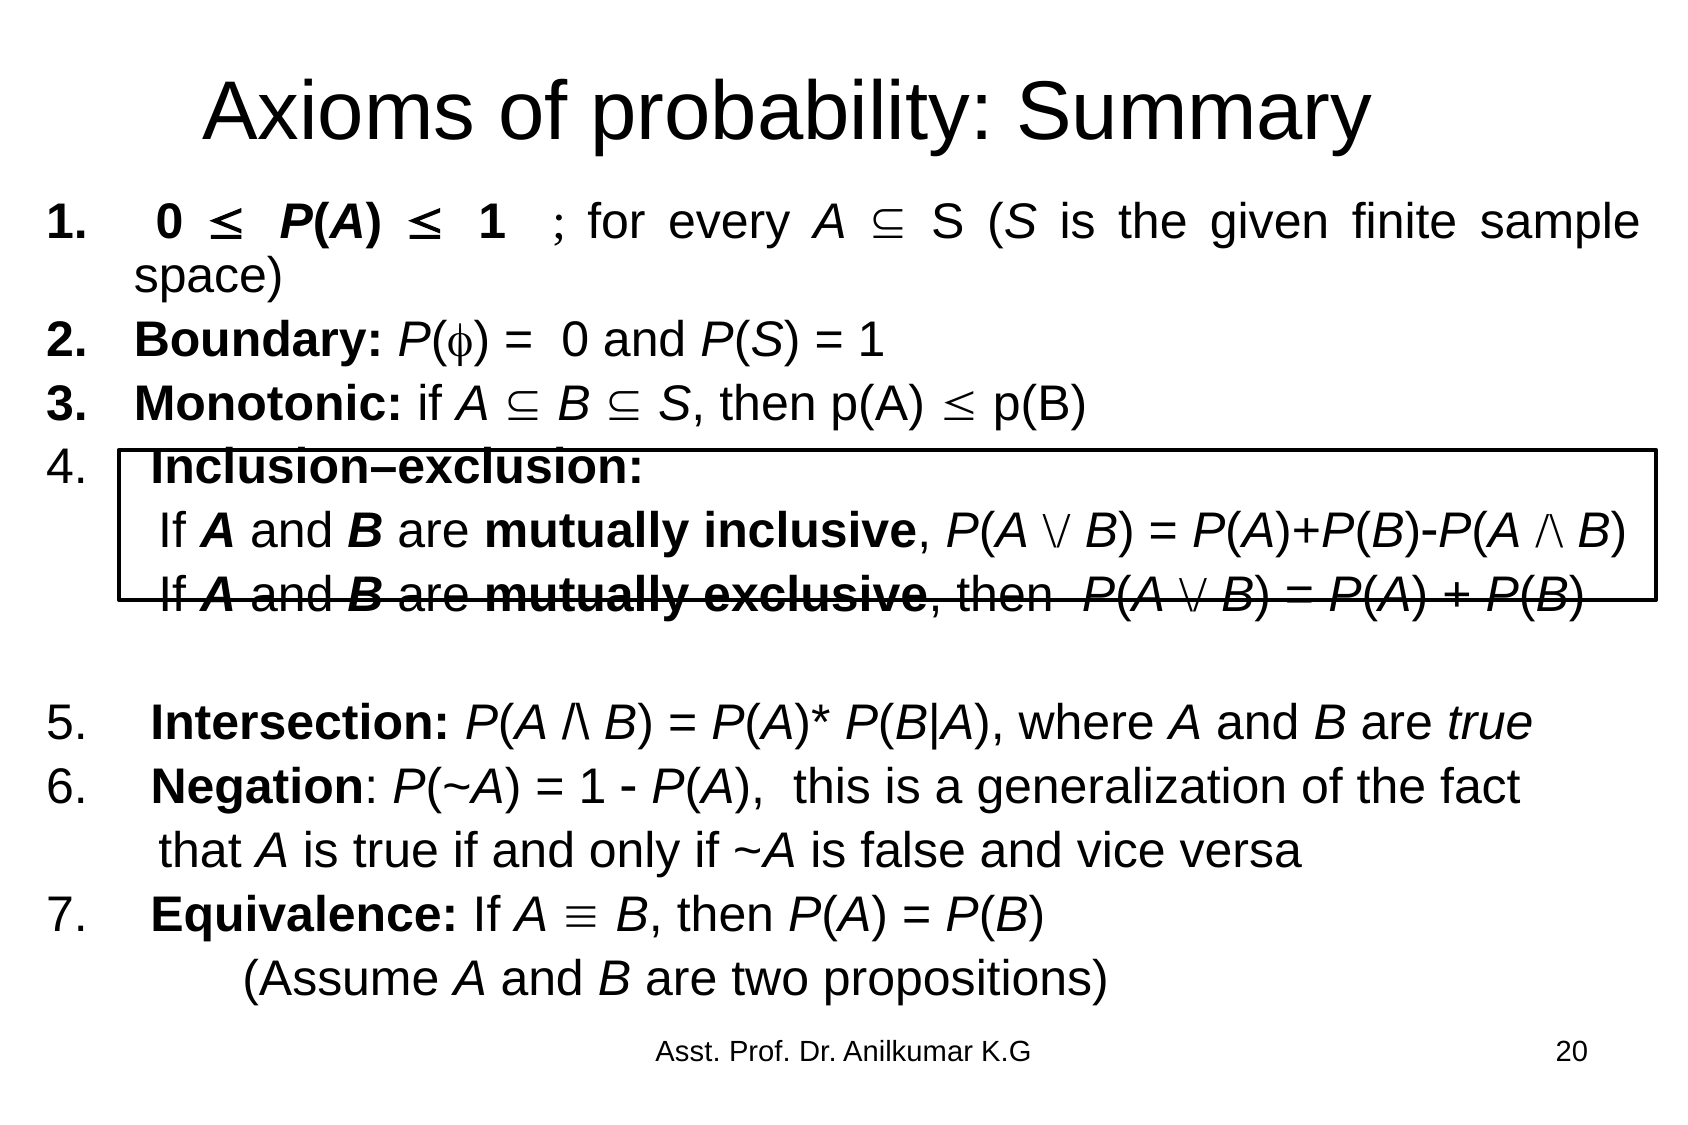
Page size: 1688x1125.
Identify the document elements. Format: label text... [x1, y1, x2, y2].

text_box [118, 449, 1657, 600]
footer Asst. Prof. Dr. Anilkumar K.G [576, 1024, 1112, 1103]
slide_number 20 [1209, 1024, 1604, 1103]
title Axioms of probability: Summary [93, 49, 1482, 163]
list 1. 0 £ P(A) £ 1 ; for every A  S (S is the given finite sample space) Boundary: P() = 0 and P(S) = 1 Monotonic: if A  B  S, then p(A)  p(B) 4. Inclusion–exclusion: If A and B are mutually inclusive, P(A \/ B) = P(A)+P(B)P(A /\ B) If A and B are mutually exclusive, then P(A \/ B) = P(A) + P(B) 5. Intersection: P(A /\ B) = P(A)* P(B|A), where A and B are true 6. Negation: P(~A) = 1  P(A), this is a generalization of the fact that A is true if and only if ~A is false and vice versa 7. Equivalence: If A  B, then P(A) = P(B) (Assume A and B are two propositions) [30, 187, 1657, 1013]
